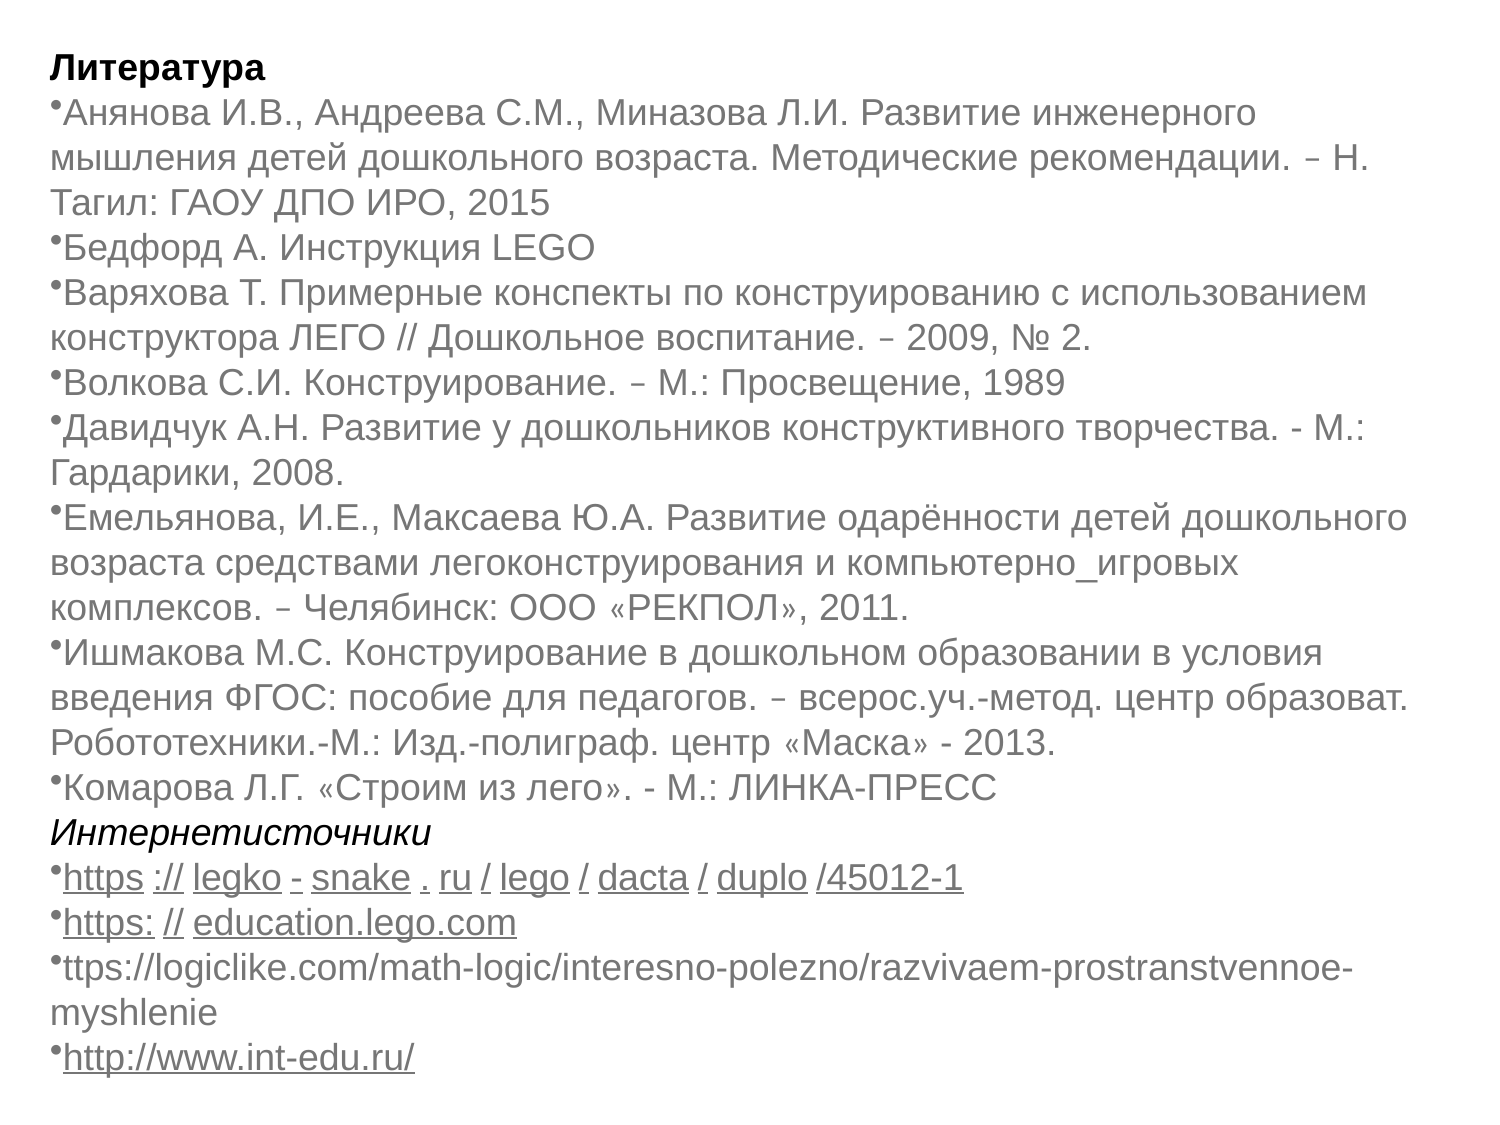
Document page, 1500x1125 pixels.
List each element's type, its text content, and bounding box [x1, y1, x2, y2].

text_box Литература Анянова И.В., Андреева С.М., Миназова Л.И. Развитие инженерного мышления детей дошкольного возраста. Методические рекомендации. – Н. Тагил: ГАОУ ДПО ИРО, 2015 Бедфорд А. Инструкция LEGO Варяхова Т. Примерные конспекты по конструированию с использованием конструктора ЛЕГО // Дошкольное воспитание. – 2009, № 2. Волкова С.И. Конструирование. – М.: Просвещение, 1989 Давидчук А.Н. Развитие у дошкольников конструктивного творчества. - М.: Гардарики, 2008. Емельянова, И.Е., Максаева Ю.А. Развитие одарённости детей дошкольного возраста средствами легоконструирования и компьютерно_игровых комплексов. – Челябинск: ООО «РЕКПОЛ», 2011. Ишмакова М.С. Конструирование в дошкольном образовании в условия введения ФГОС: пособие для педагогов. – всерос.уч.-метод. центр образоват. Робототехники.-М.: Изд.-полиграф. центр «Маска» - 2013. Комарова Л.Г. «Строим из лего». - М.: ЛИНКА-ПРЕСС Интернетисточники https :// legko - snake . ru / lego / dacta / duplo /45012-1 https: // education.lego.com ttps://logiclike.com/math-logic/interesno-polezno/razvivaem-prostranstvennoe-myshlenie http://www.int-edu.ru/ [35, 35, 1465, 1085]
